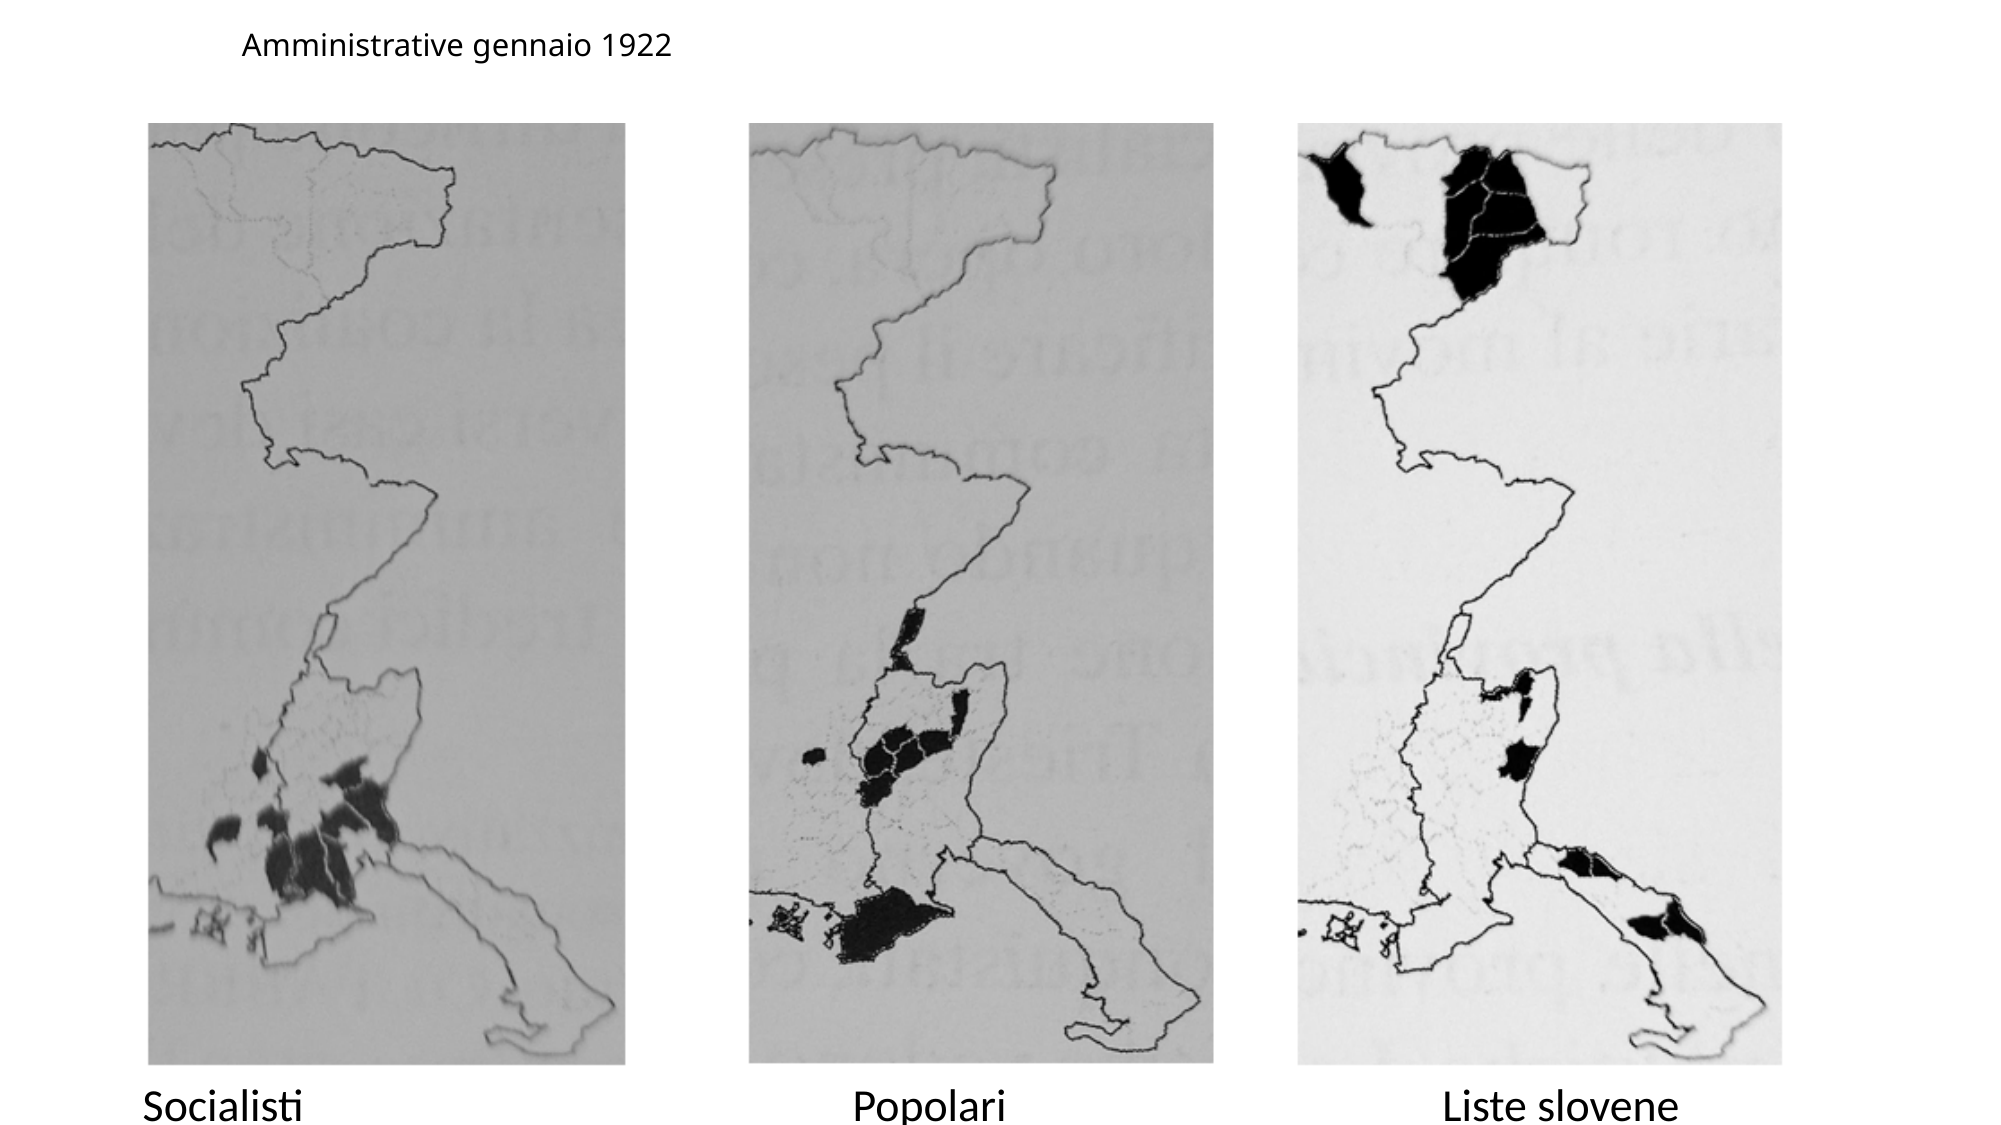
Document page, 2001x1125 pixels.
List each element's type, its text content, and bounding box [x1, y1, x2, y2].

title Amministrative gennaio 1922 [226, 21, 1843, 72]
picture [145, 123, 1786, 1069]
text_box Socialisti Popolari Liste slovene [127, 1068, 1804, 1125]
